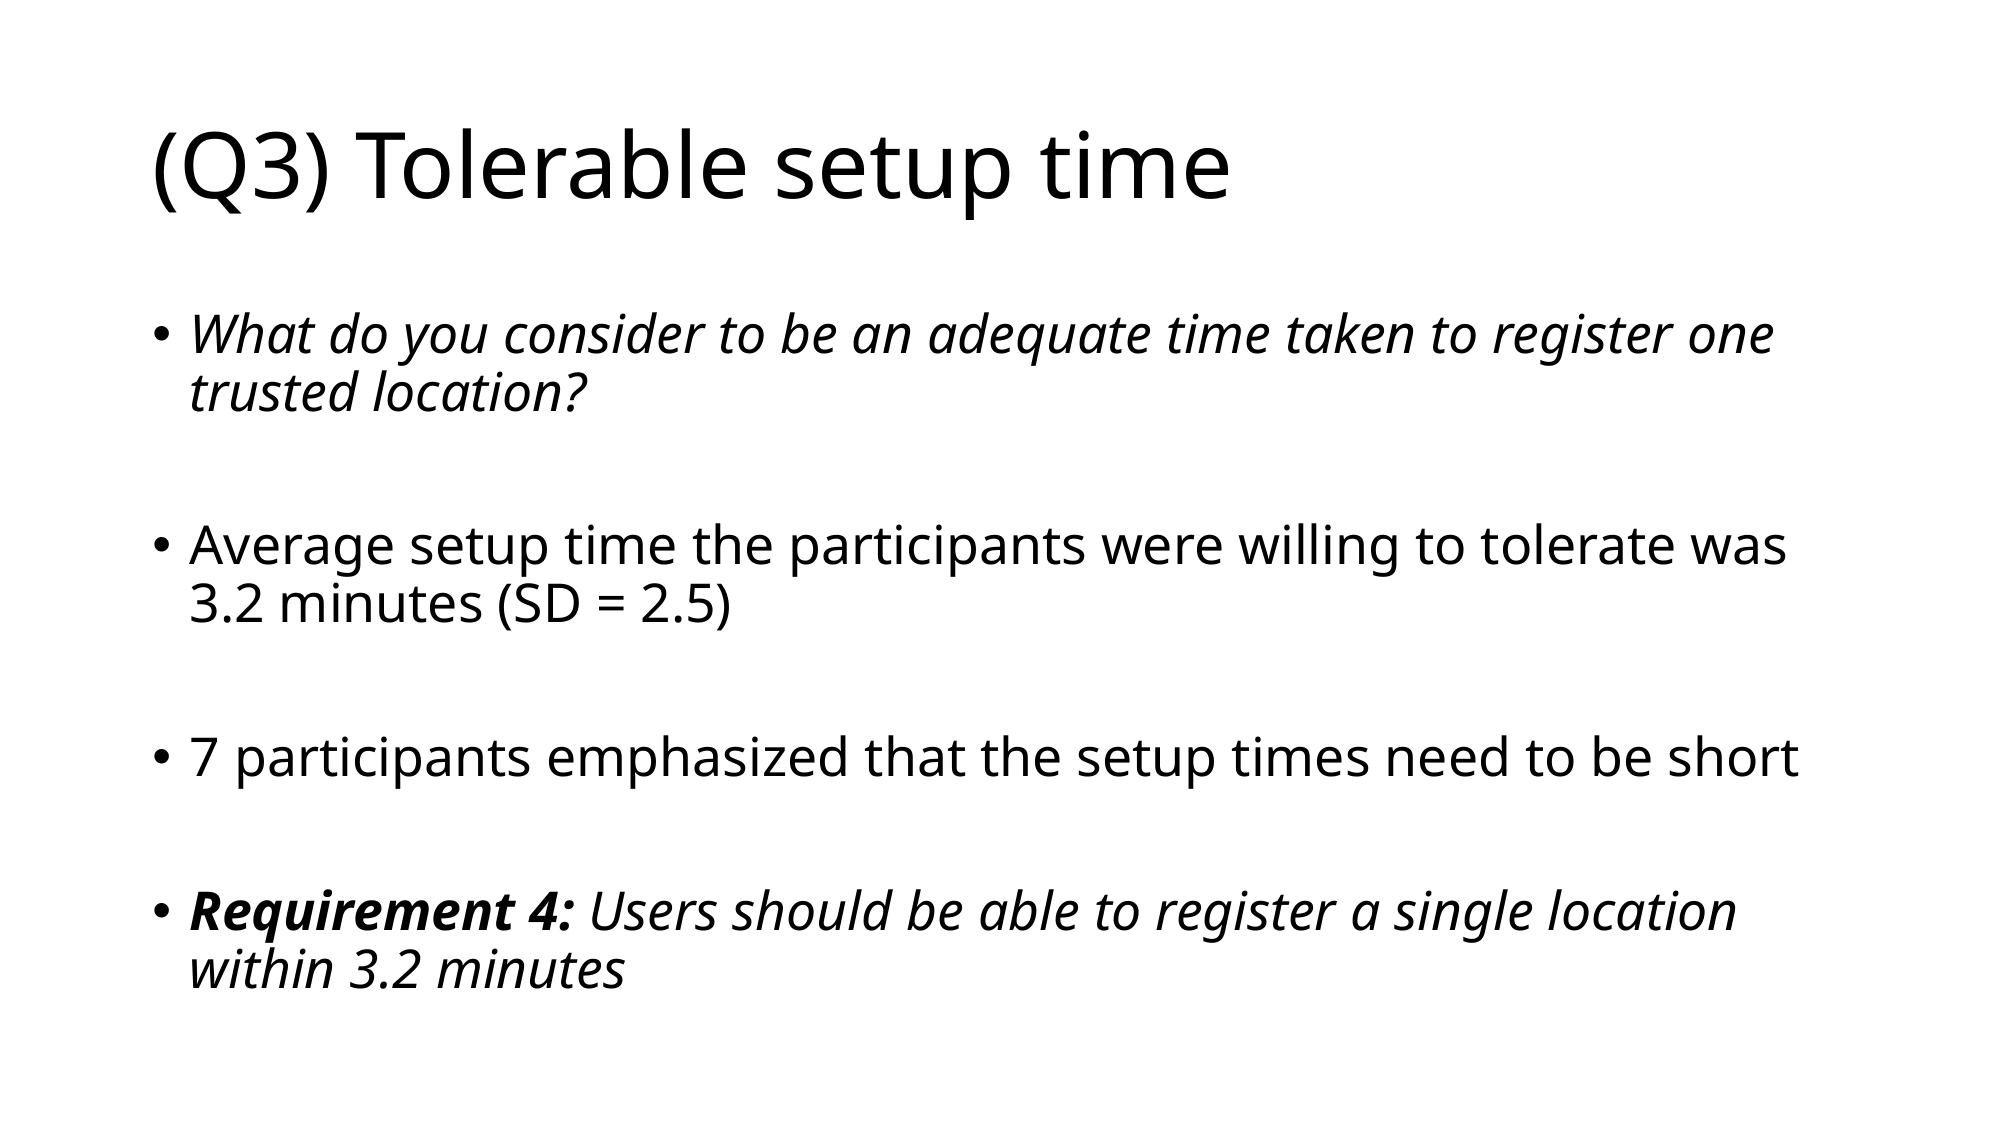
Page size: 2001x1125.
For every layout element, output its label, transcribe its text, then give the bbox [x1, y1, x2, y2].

list What do you consider to be an adequate time taken to register one trusted location? Average setup time the participants were willing to tolerate was 3.2 minutes (SD = 2.5) 7 participants emphasized that the setup times need to be short Requirement 4: Users should be able to register a single location within 3.2 minutes [137, 299, 1863, 1014]
title (Q3) Tolerable setup time [137, 59, 1863, 278]
